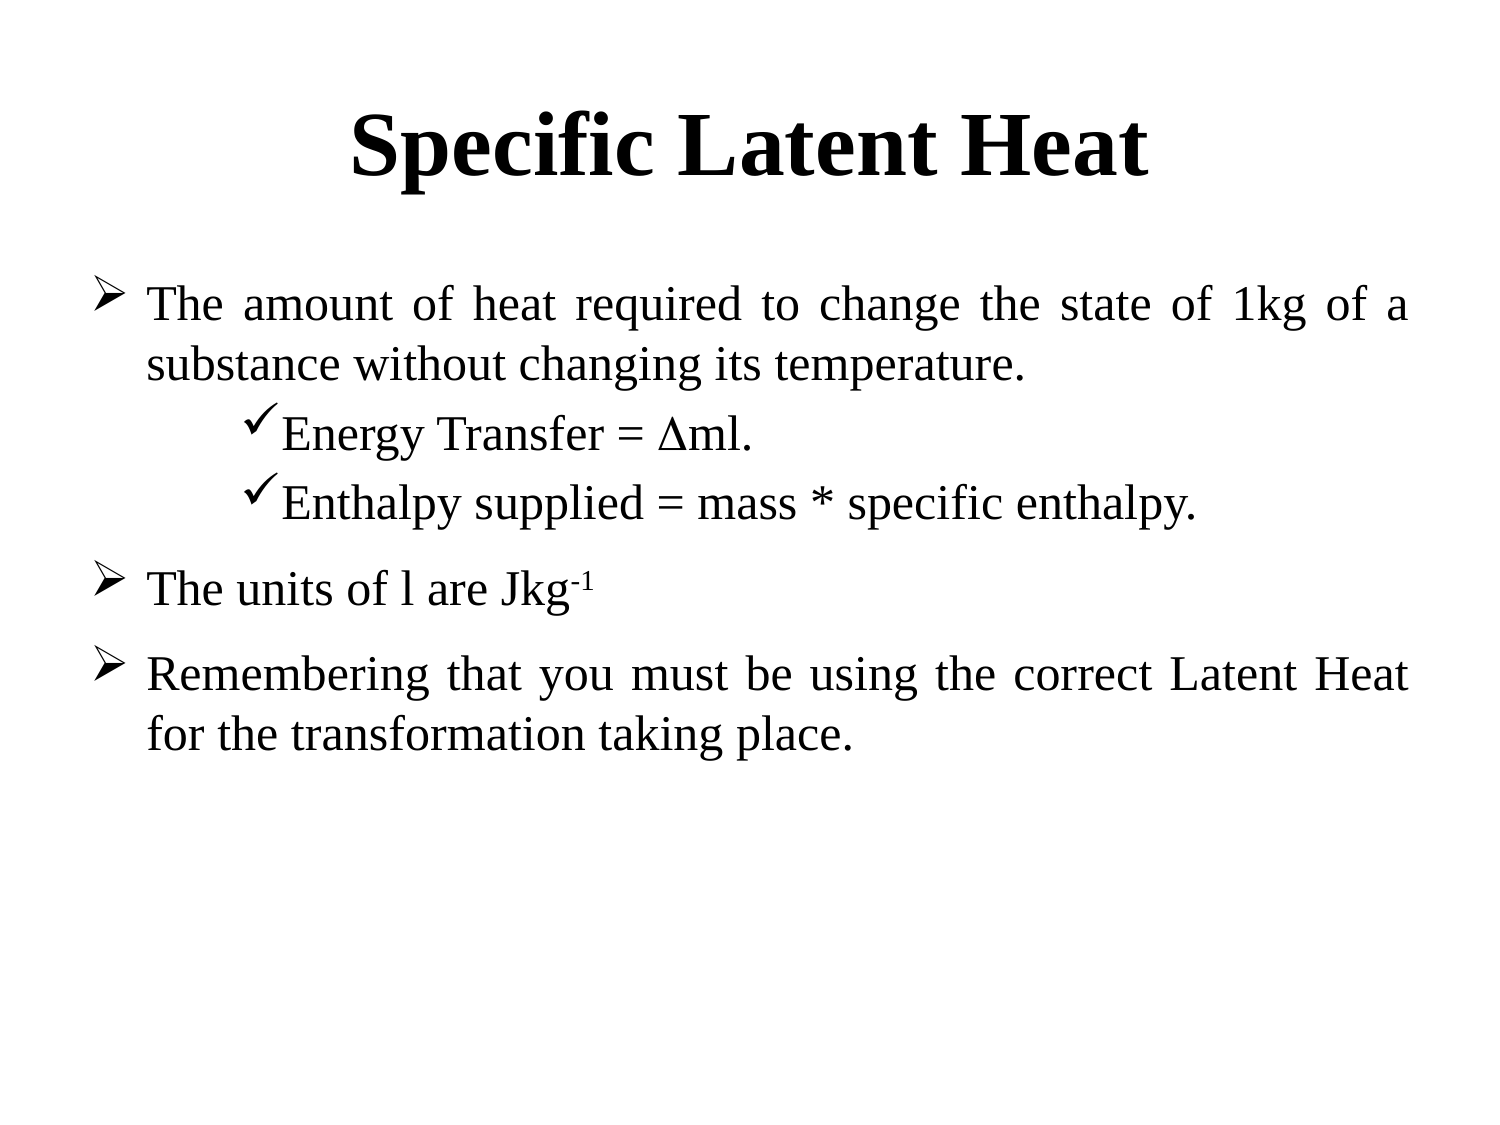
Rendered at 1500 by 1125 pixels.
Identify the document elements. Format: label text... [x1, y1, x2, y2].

list The amount of heat required to change the state of 1kg of a substance without changing its temperature. Energy Transfer = ml. Enthalpy supplied = mass * specific enthalpy. The units of l are Jkg-1 Remembering that you must be using the correct Latent Heat for the transformation taking place. [75, 262, 1425, 1005]
title Specific Latent Heat [75, 45, 1425, 233]
